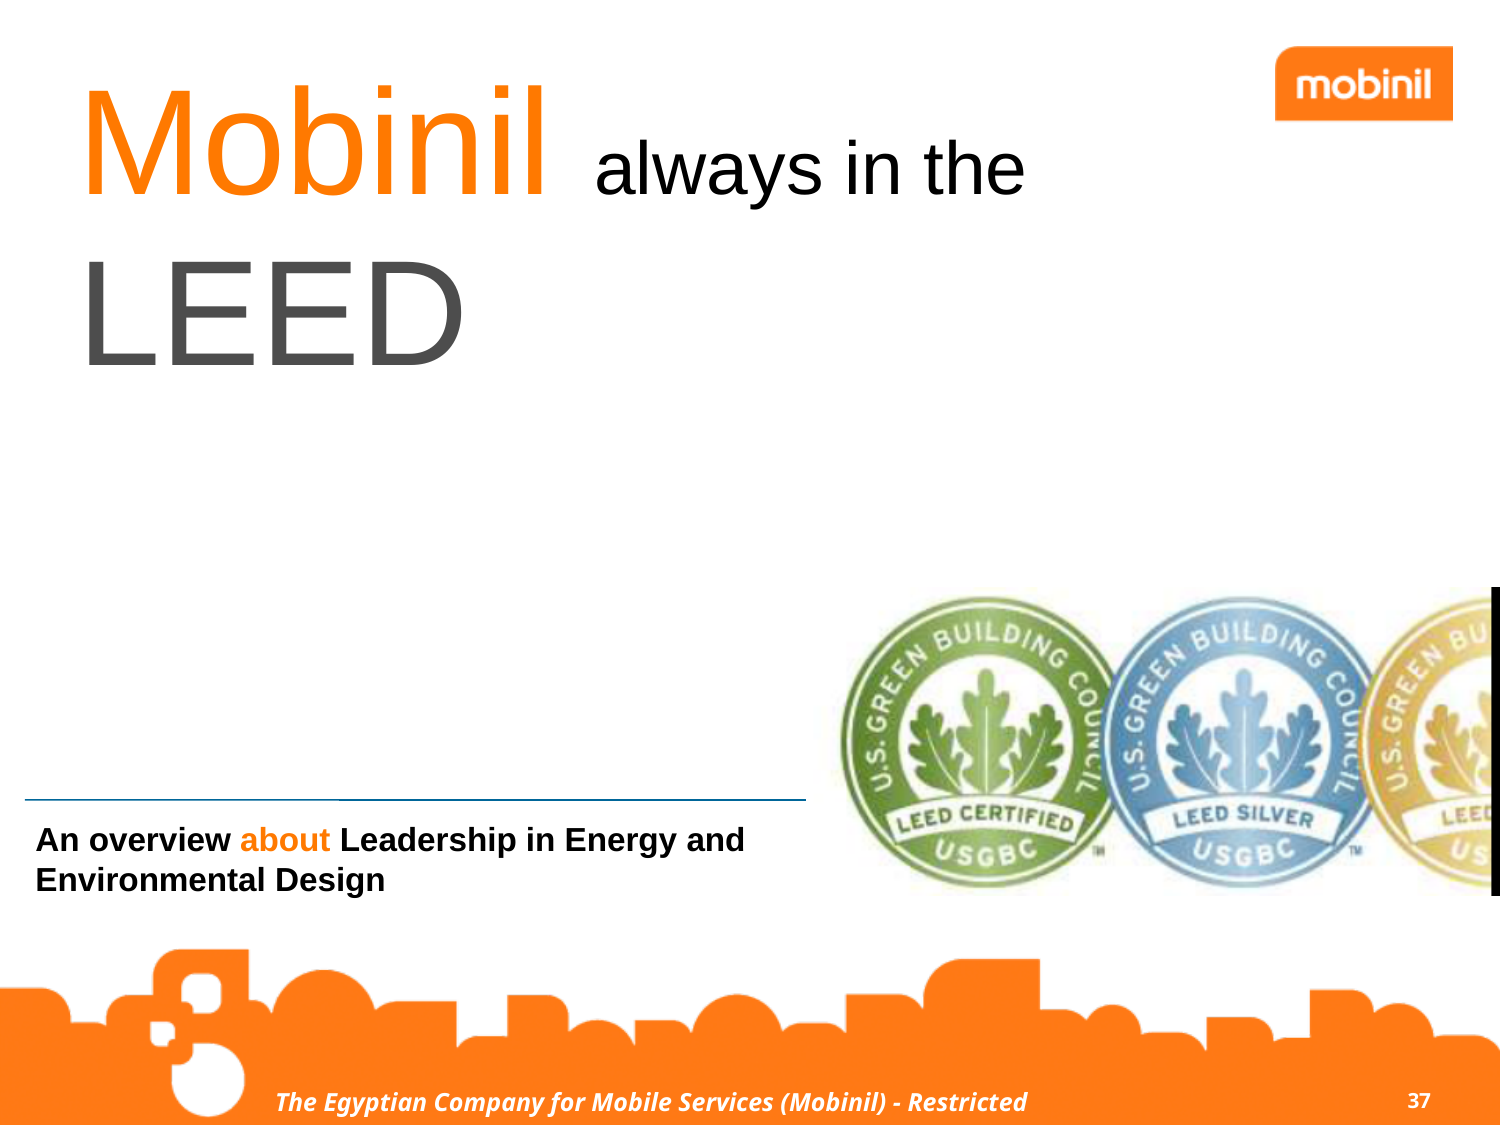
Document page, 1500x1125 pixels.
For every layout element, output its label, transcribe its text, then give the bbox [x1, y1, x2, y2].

picture [805, 586, 1500, 896]
picture [0, 948, 1500, 1125]
picture [1275, 46, 1453, 124]
text_box An overview about Leadership in Energy and Environmental Design [24, 813, 799, 903]
text_box Mobinil always in the LEED [62, 49, 1175, 407]
